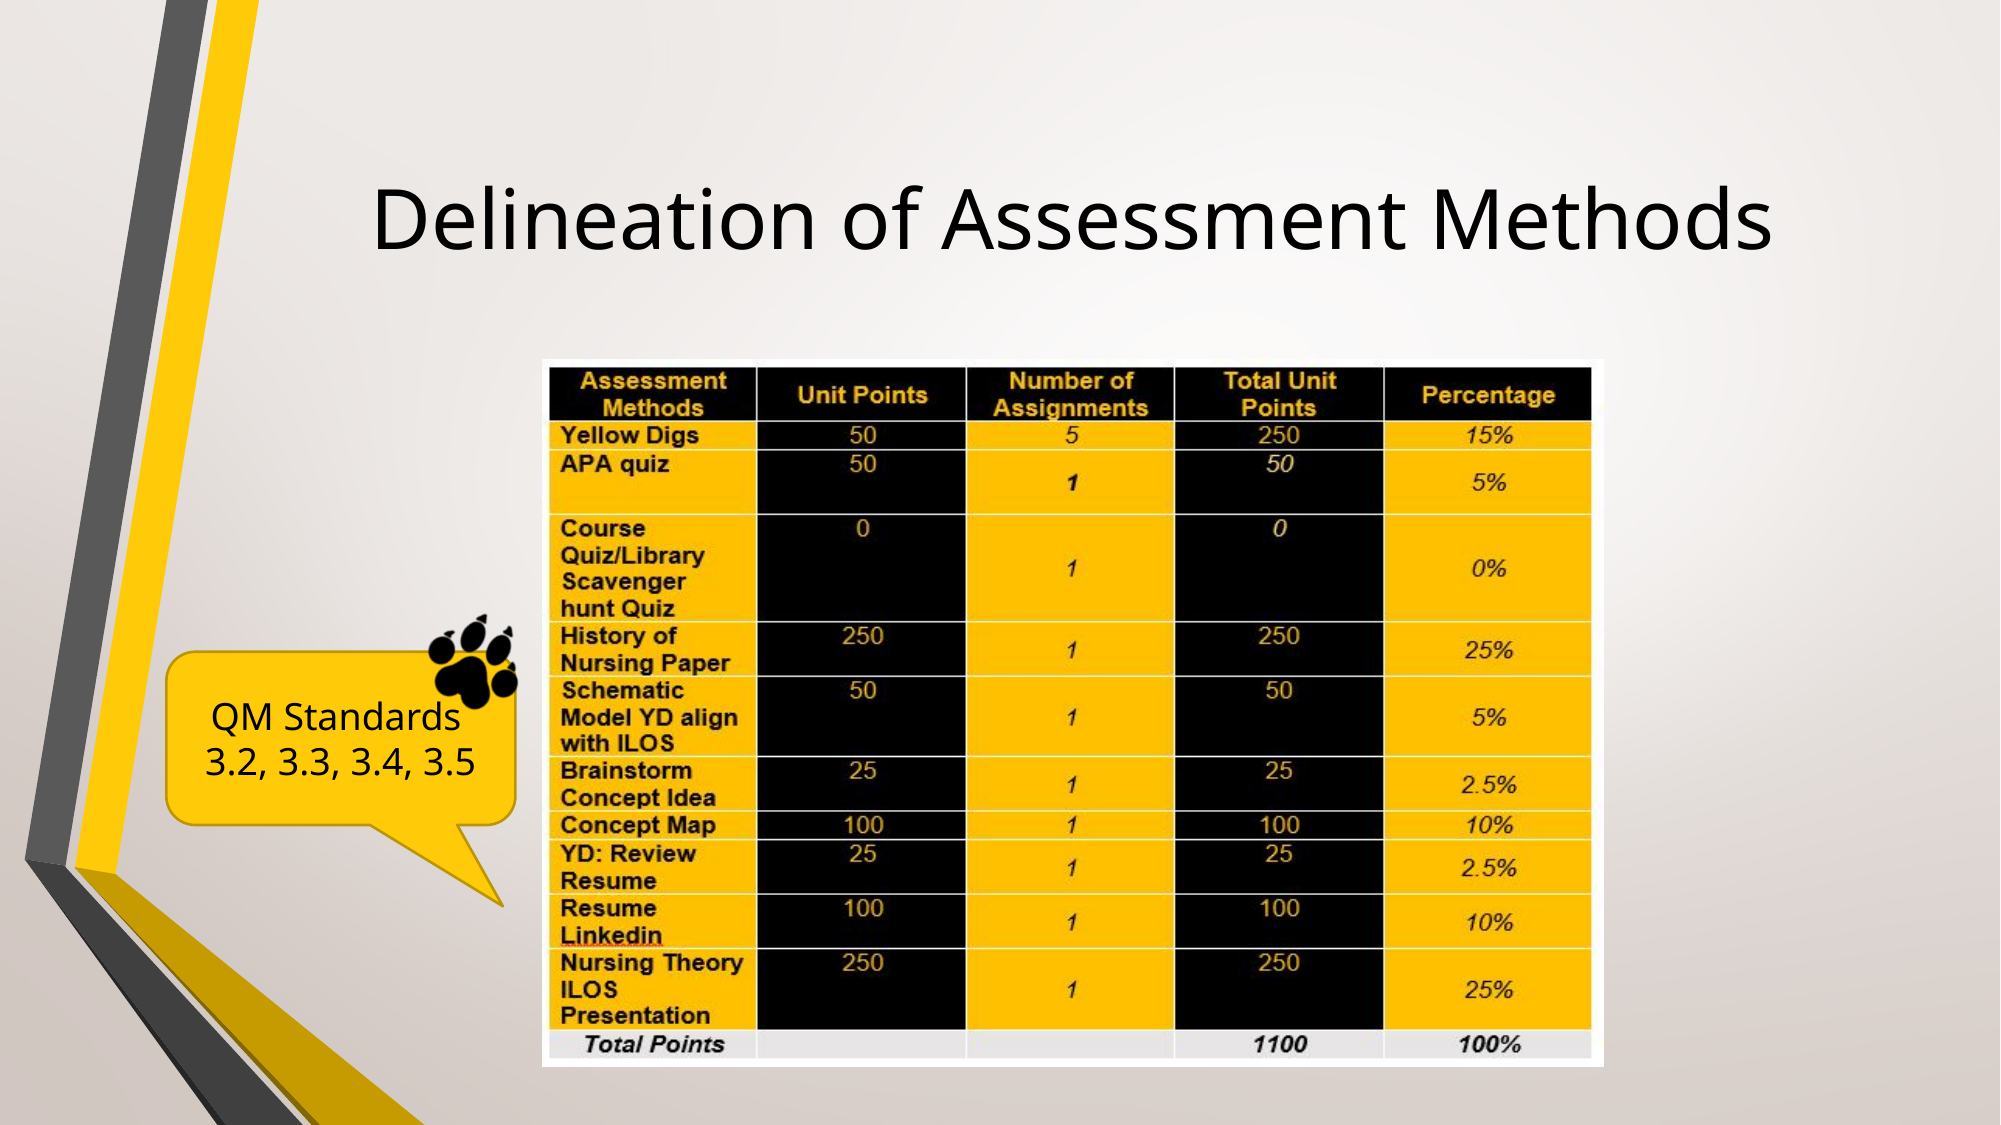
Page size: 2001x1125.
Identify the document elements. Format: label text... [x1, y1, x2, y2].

title Delineation of Assessment Methods [251, 72, 1895, 360]
picture [306, 528, 644, 817]
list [542, 359, 1604, 1067]
text_box QM Standards 3.2, 3.3, 3.4, 3.5 [165, 650, 512, 908]
